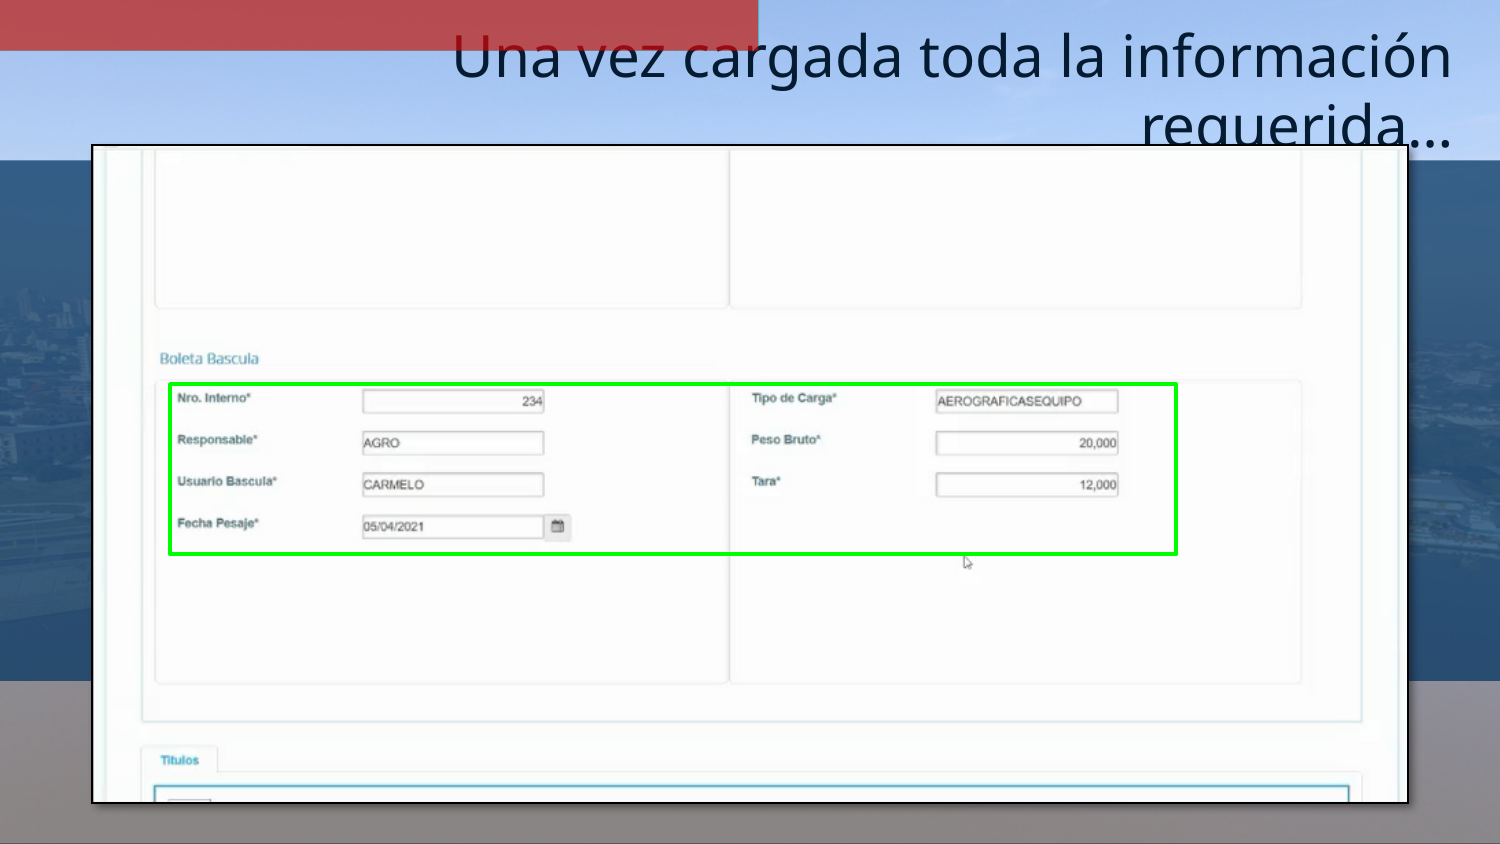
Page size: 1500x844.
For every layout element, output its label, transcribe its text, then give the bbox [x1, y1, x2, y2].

title Una vez cargada toda la información requerida… [319, 41, 1469, 138]
text_box [0, 0, 760, 53]
picture [92, 146, 1408, 802]
